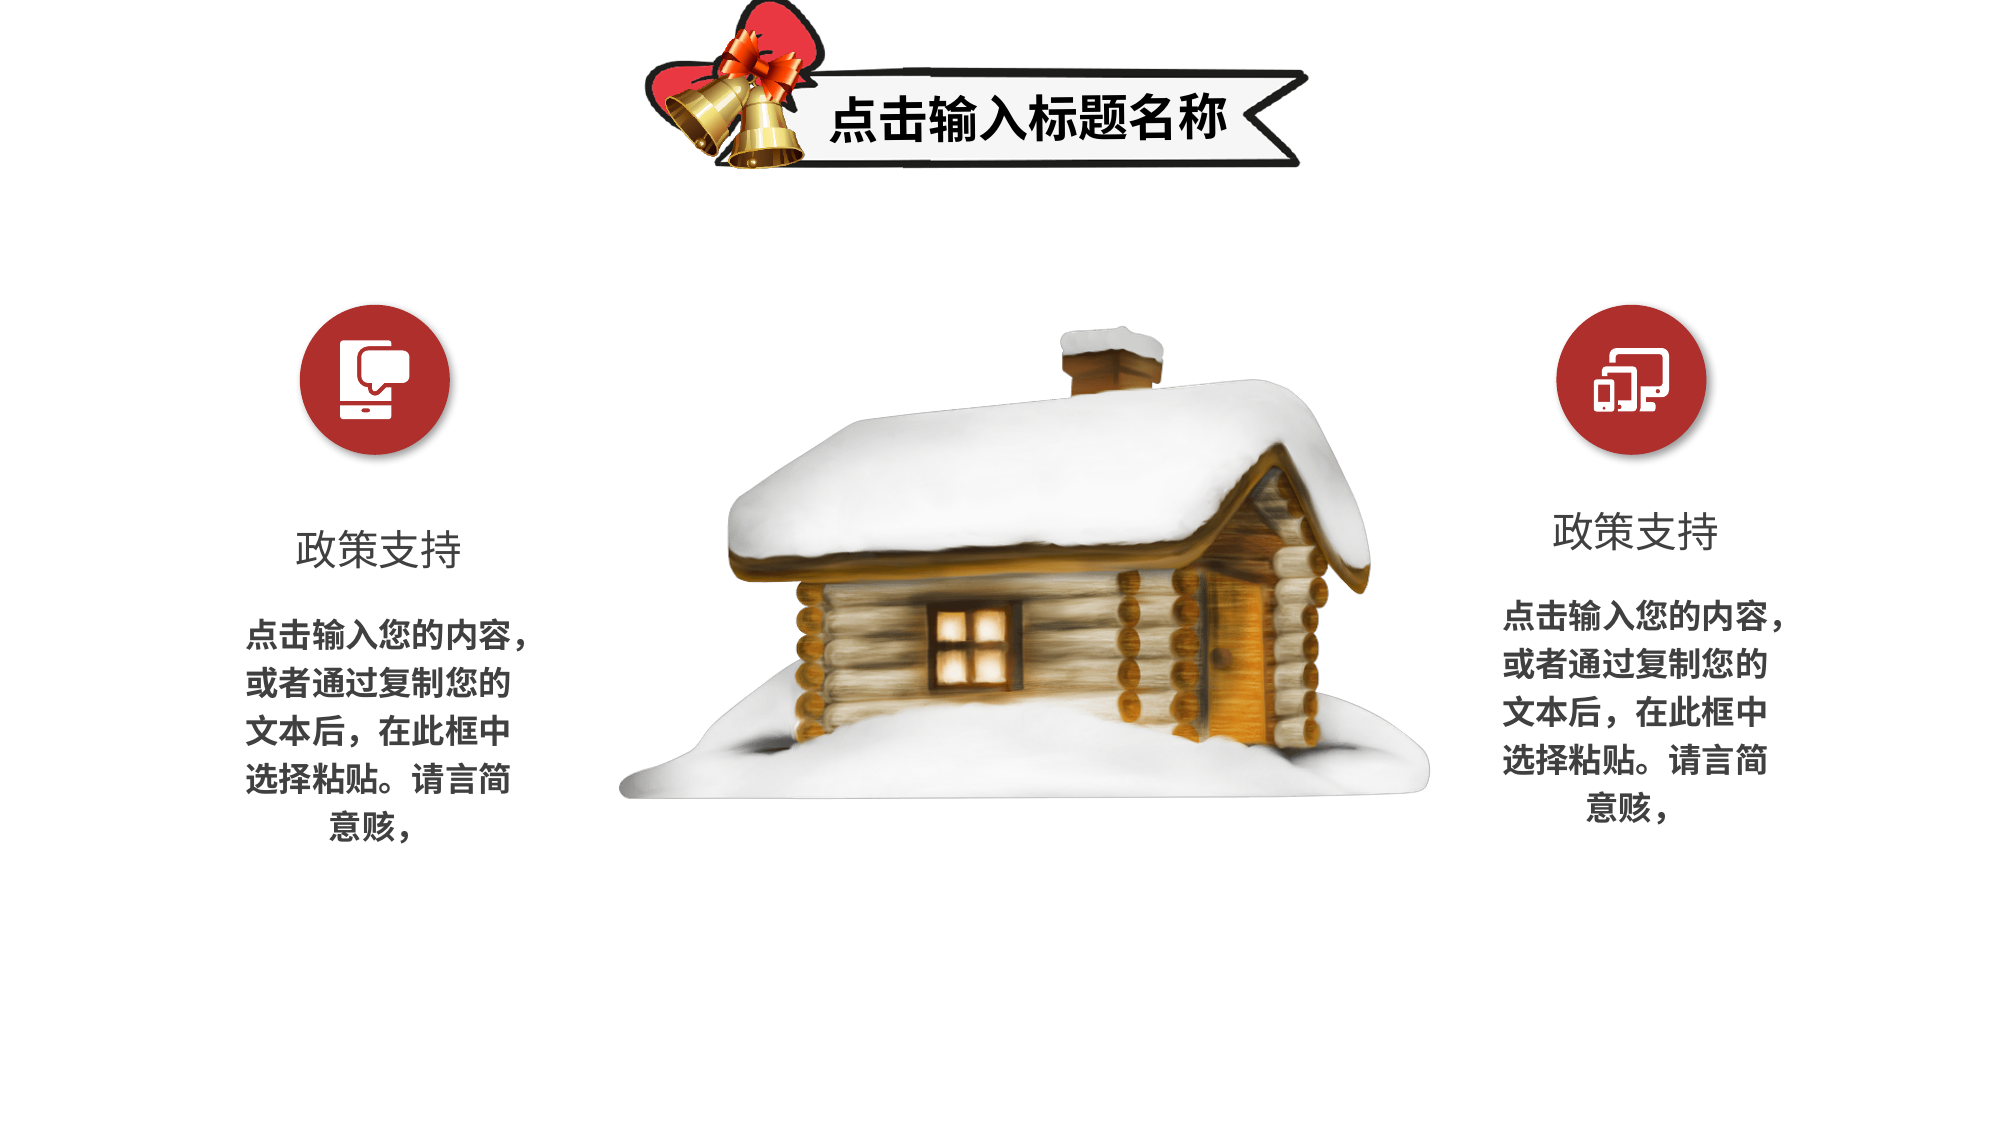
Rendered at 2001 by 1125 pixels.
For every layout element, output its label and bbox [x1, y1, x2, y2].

picture [505, 0, 1498, 926]
text_box [1498, 497, 1774, 828]
text_box [1498, 304, 1707, 455]
text_box [299, 304, 551, 455]
text_box [240, 516, 517, 849]
